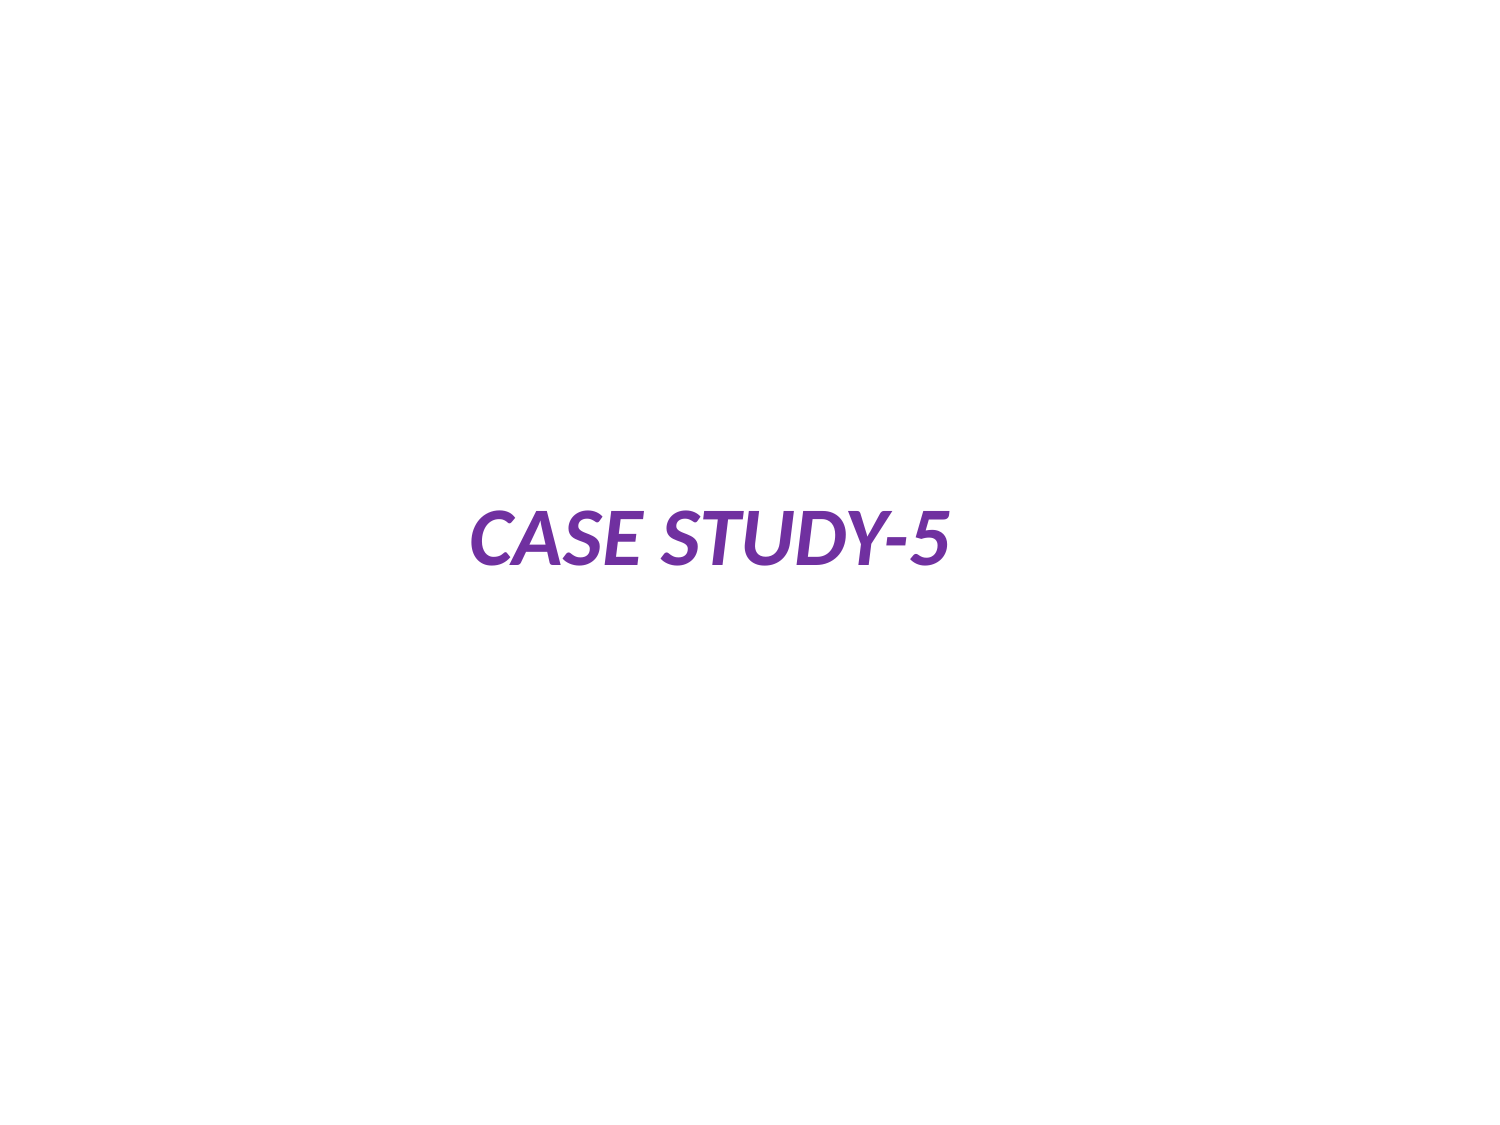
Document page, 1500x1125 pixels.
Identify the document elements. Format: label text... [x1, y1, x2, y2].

text_box CASE STUDY-5 [455, 474, 967, 590]
